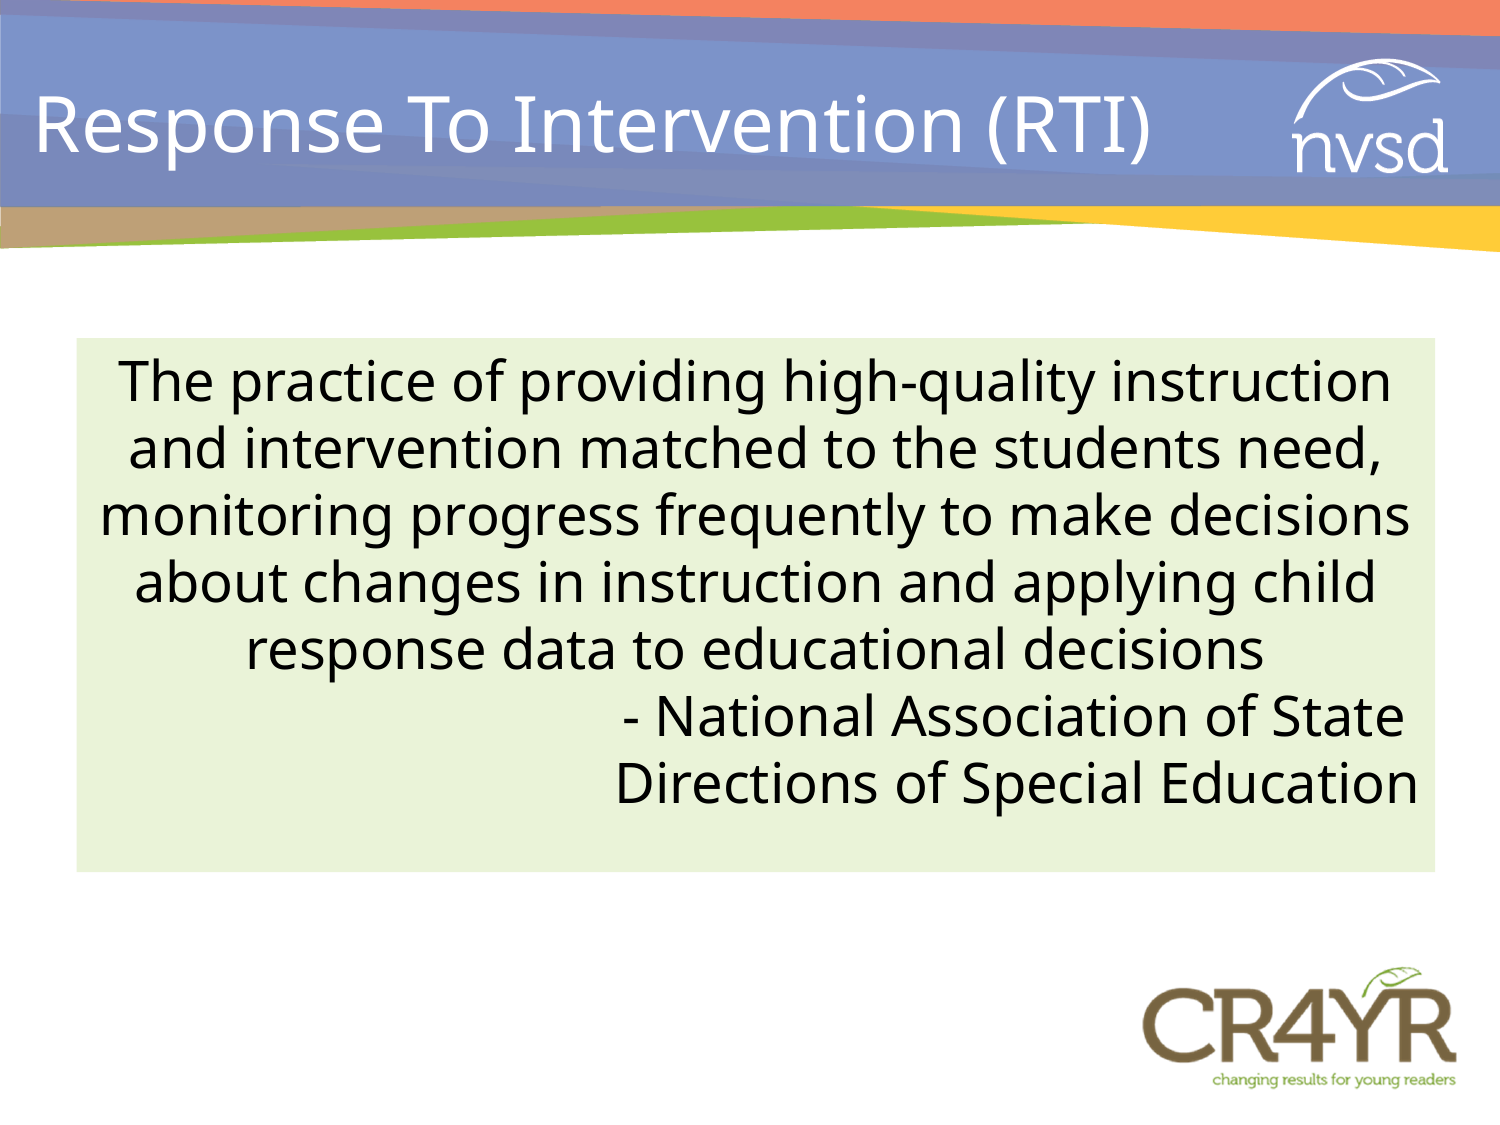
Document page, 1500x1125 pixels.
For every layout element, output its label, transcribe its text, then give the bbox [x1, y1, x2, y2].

picture [0, 0, 1500, 1125]
title Response To Intervention (RTI) [17, 54, 1271, 205]
list The practice of providing high-quality instruction and intervention matched to the students need, monitoring progress frequently to make decisions about changes in instruction and applying child response data to educational decisions - National Association of State Directions of Special Education [76, 338, 1436, 873]
